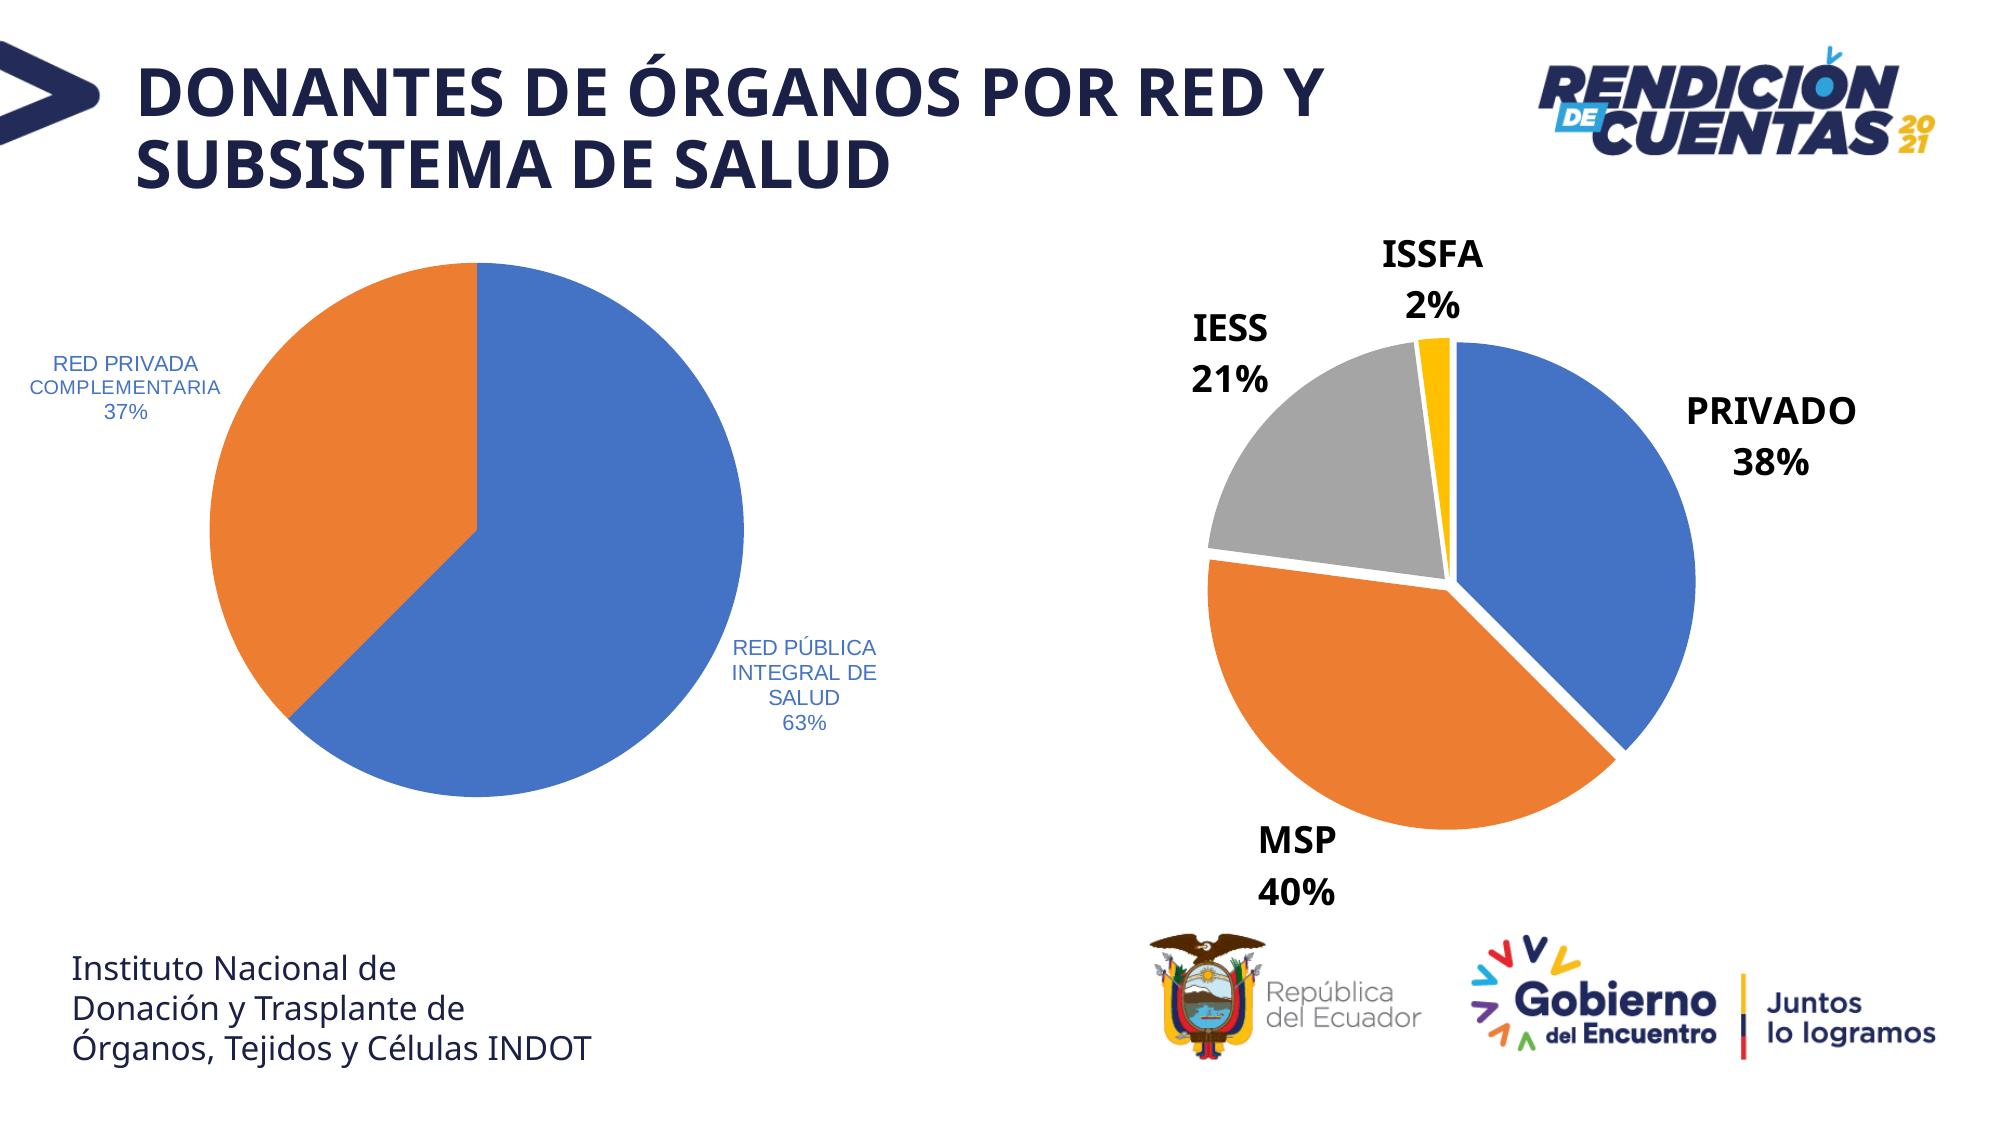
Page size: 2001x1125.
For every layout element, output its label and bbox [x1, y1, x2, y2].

picture [0, 0, 2000, 211]
picture [0, 891, 2000, 1125]
chart [0, 169, 2000, 941]
